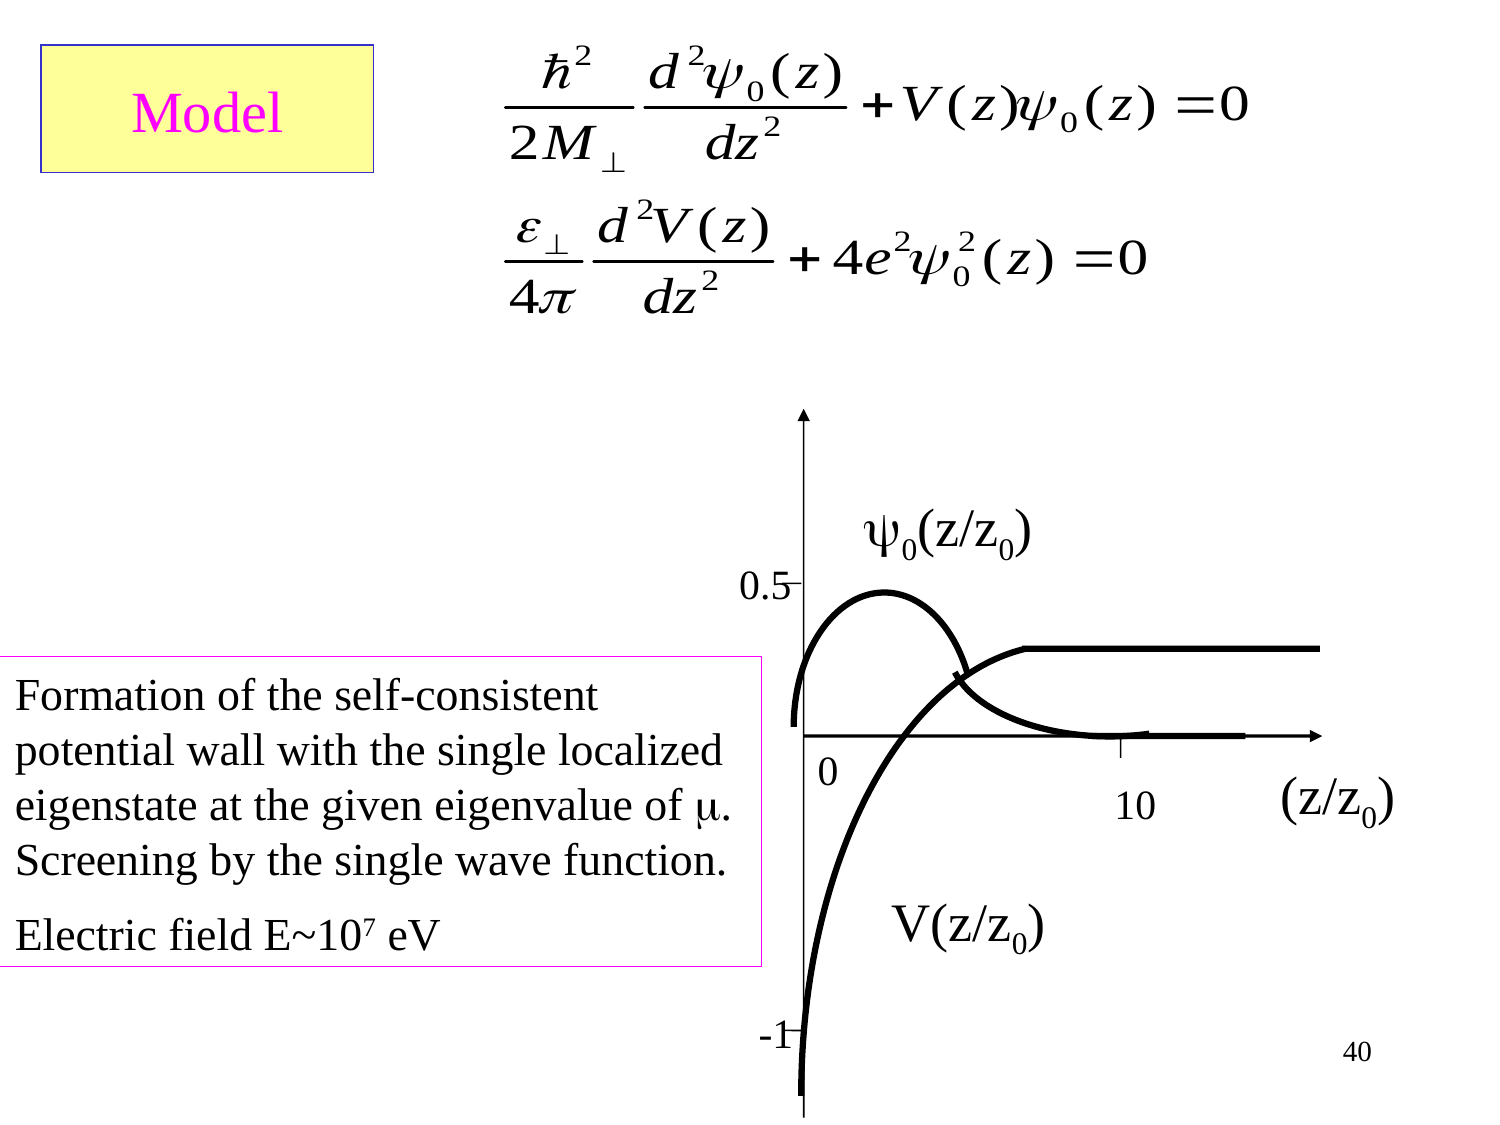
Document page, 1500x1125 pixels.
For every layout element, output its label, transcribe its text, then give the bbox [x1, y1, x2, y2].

text_box Formation of the self-consistent potential wall with the single localized eigenstate at the given eigenvalue of m. Screening by the single wave function. Electric field E~107 eV [0, 656, 719, 967]
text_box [724, 408, 1412, 1118]
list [494, 30, 1259, 327]
title Model [40, 44, 374, 173]
